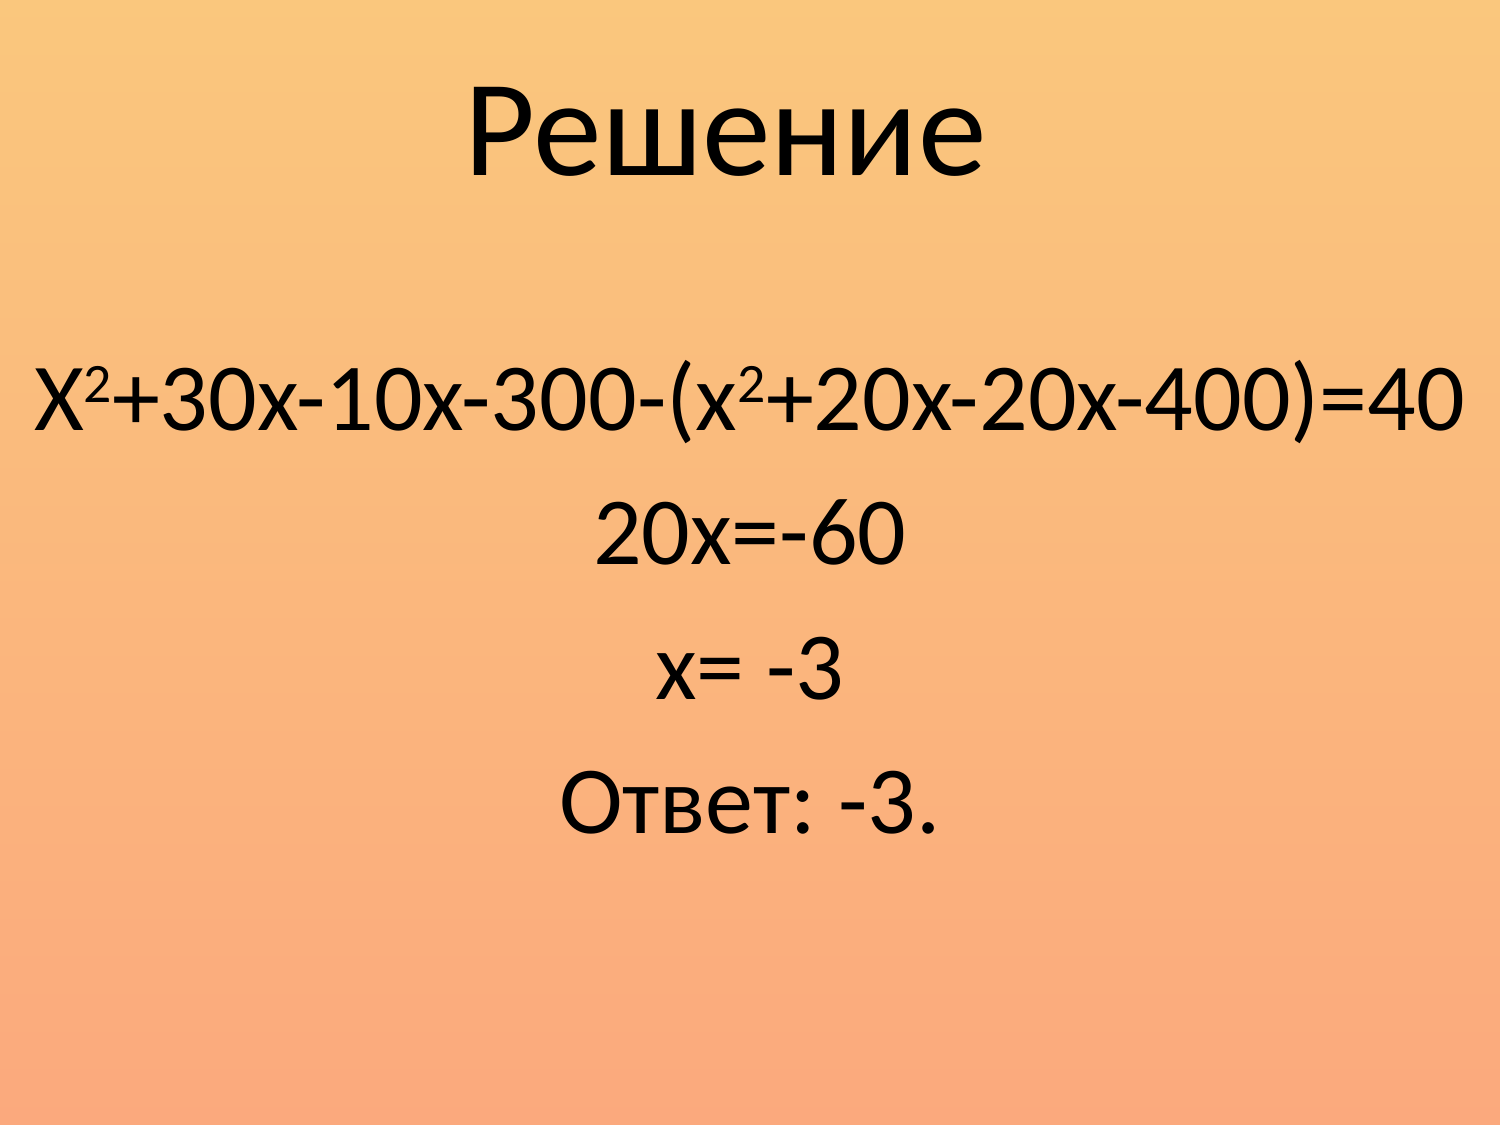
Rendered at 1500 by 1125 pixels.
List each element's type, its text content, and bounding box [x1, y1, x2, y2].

subtitle X2+30x-10x-300-(x2+20x-20x-400)=40 20x=-60 x= -3 Ответ: -3. [0, 278, 1500, 882]
title Решение [88, 0, 1364, 242]
